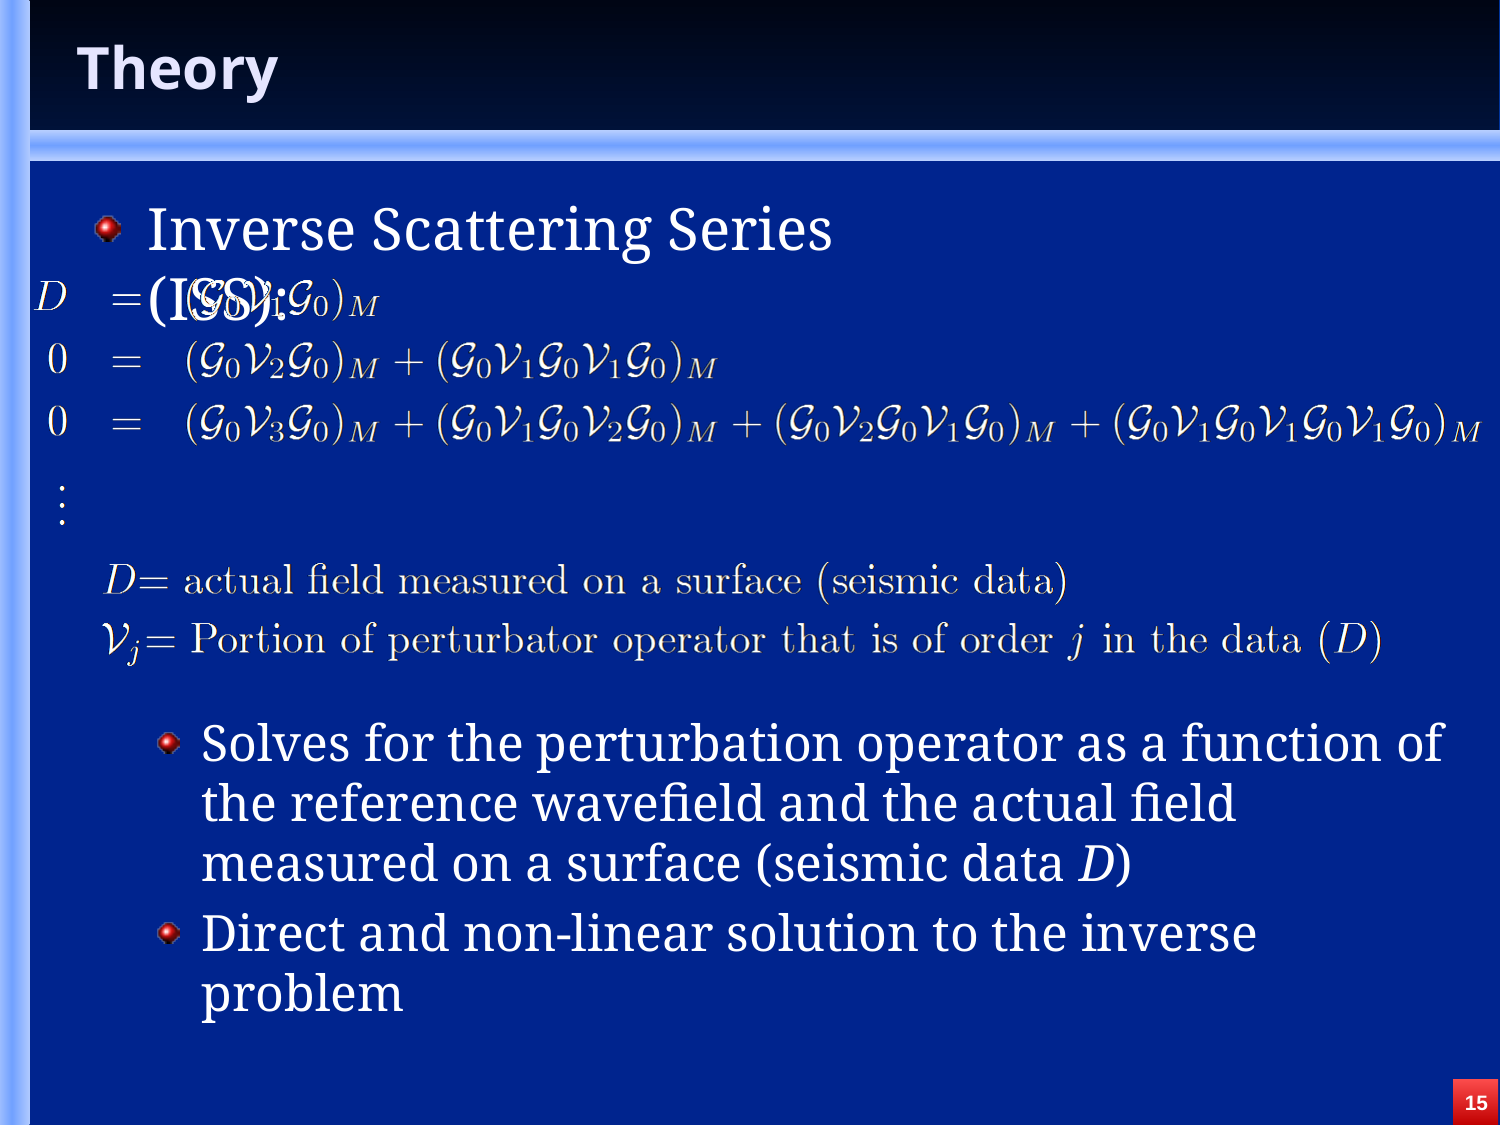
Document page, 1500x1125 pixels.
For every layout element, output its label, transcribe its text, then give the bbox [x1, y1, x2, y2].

picture [100, 562, 1072, 608]
picture [99, 621, 1386, 669]
text_box Solves for the perturbation operator as a function of the reference wavefield and the actual field measured on a surface (seismic data D) Direct and non-linear solution to the inverse problem [64, 704, 1471, 1000]
title Theory [61, 2, 1412, 129]
picture [32, 277, 1483, 528]
text_box Inverse Scattering Series (ISS): [76, 184, 869, 276]
picture [154, 729, 180, 754]
picture [91, 212, 121, 242]
picture [154, 919, 180, 944]
